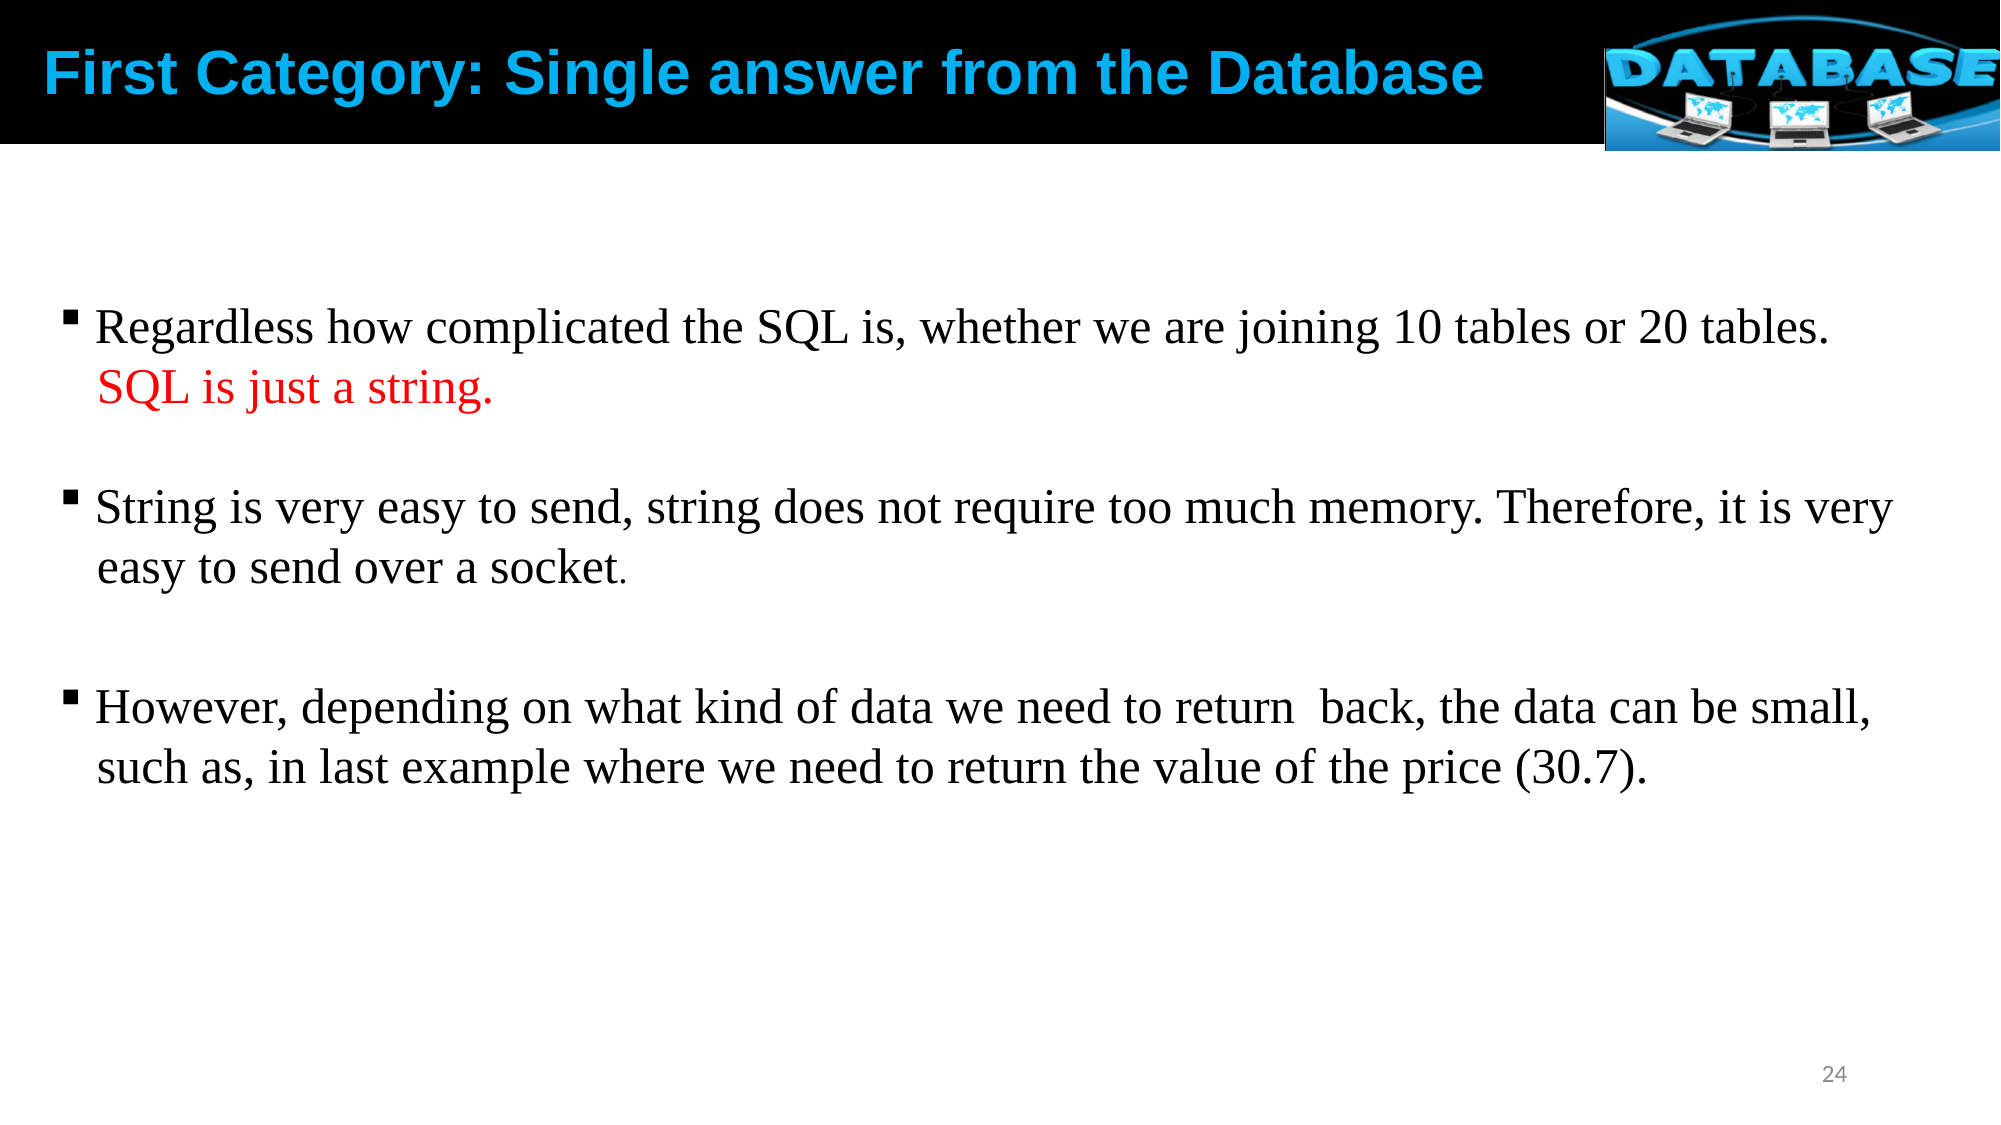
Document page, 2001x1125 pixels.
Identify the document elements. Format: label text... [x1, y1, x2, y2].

text_box Regardless how complicated the SQL is, whether we are joining 10 tables or 20 tables. SQL is just a string. String is very easy to send, string does not require too much memory. Therefore, it is very easy to send over a socket. [44, 285, 1935, 601]
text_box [0, 0, 2000, 151]
slide_number 24 [1412, 1042, 1863, 1103]
text_box However, depending on what kind of data we need to return back, the data can be small, such as, in last example where we need to return the value of the price (30.7). [44, 666, 1935, 801]
